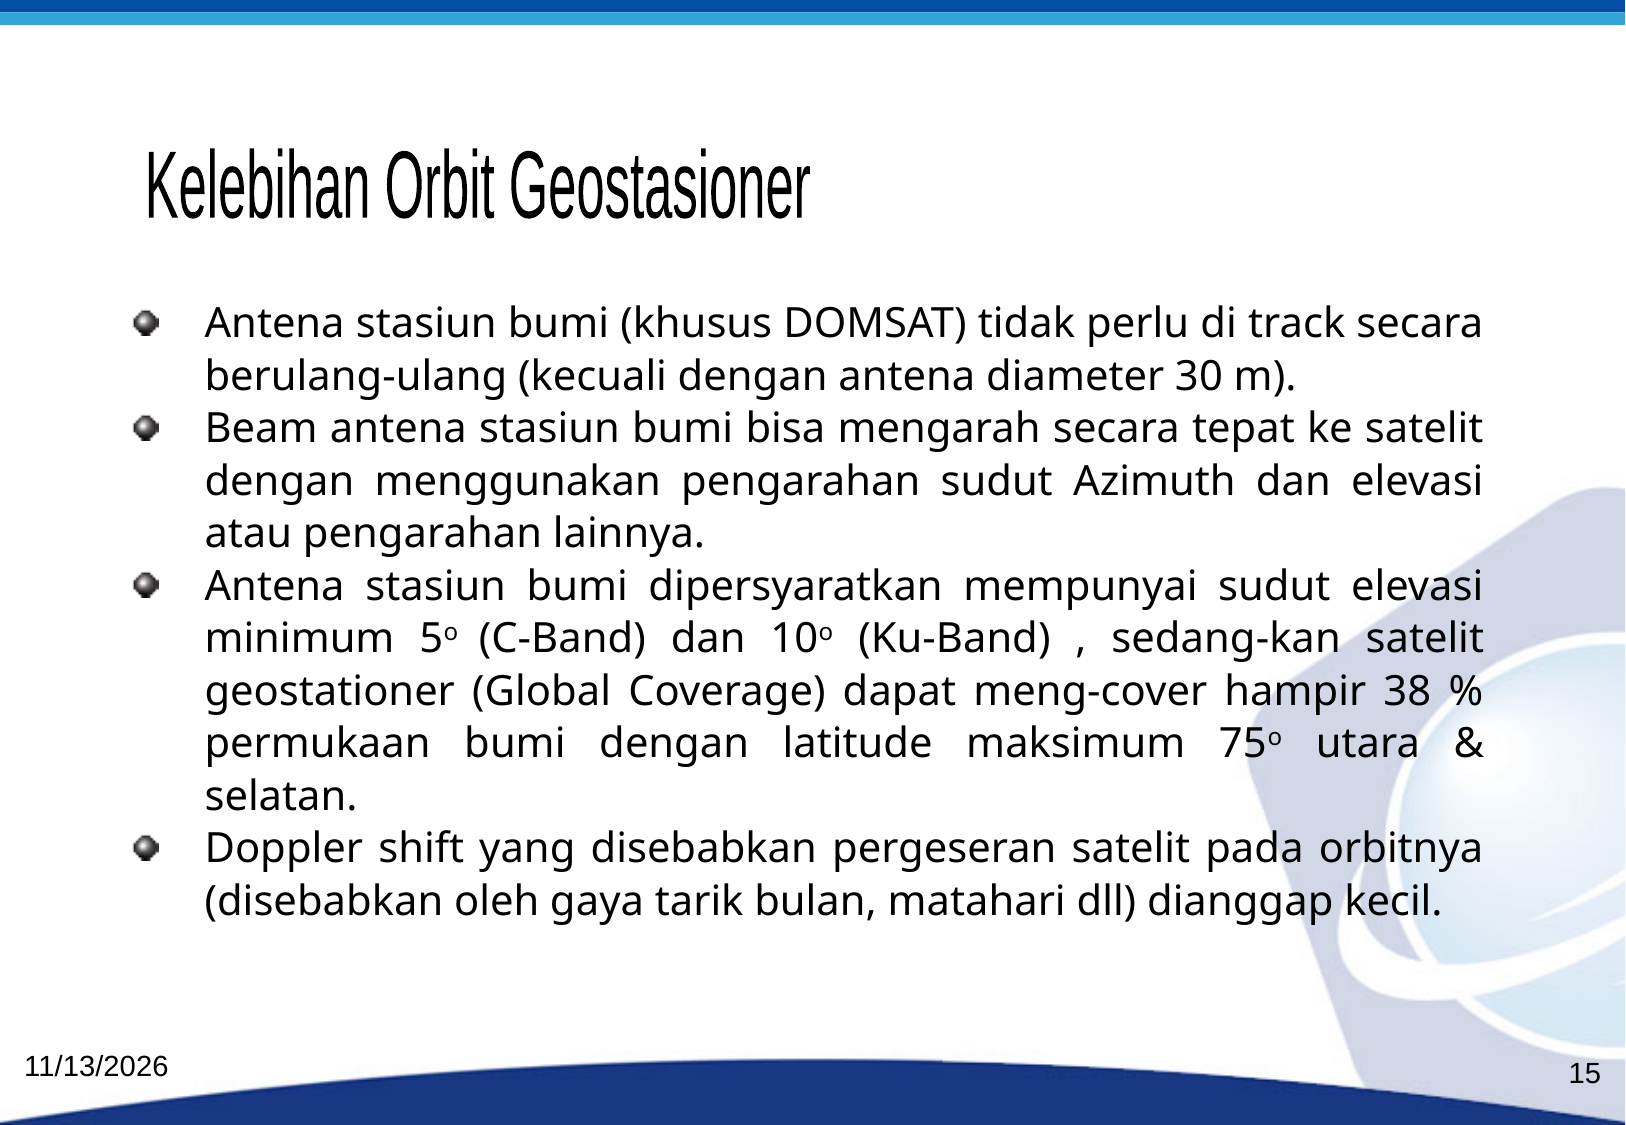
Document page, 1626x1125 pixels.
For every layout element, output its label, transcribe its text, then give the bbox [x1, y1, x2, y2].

slide_number 15 [1236, 1046, 1617, 1125]
text_box Antena stasiun bumi (khusus DOMSAT) tidak perlu di track secara berulang-ulang (kecuali dengan antena diameter 30 m). Beam antena stasiun bumi bisa mengarah secara tepat ke satelit dengan menggunakan pengarahan sudut Azimuth dan elevasi atau pengarahan lainnya. Antena stasiun bumi dipersyaratkan mempunyai sudut elevasi minimum 5o (C-Band) dan 10o (Ku-Band) , sedang-kan satelit geostationer (Global Coverage) dapat meng-cover hampir 38 % permukaan bumi dengan latitude maksimum 75o utara & selatan. Doppler shift yang disebabkan pergeseran satelit pada orbitnya (disebabkan oleh gaya tarik bulan, matahari dll) dianggap kecil. [114, 286, 1499, 931]
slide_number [8, 1039, 389, 1118]
picture [0, 0, 1626, 1125]
